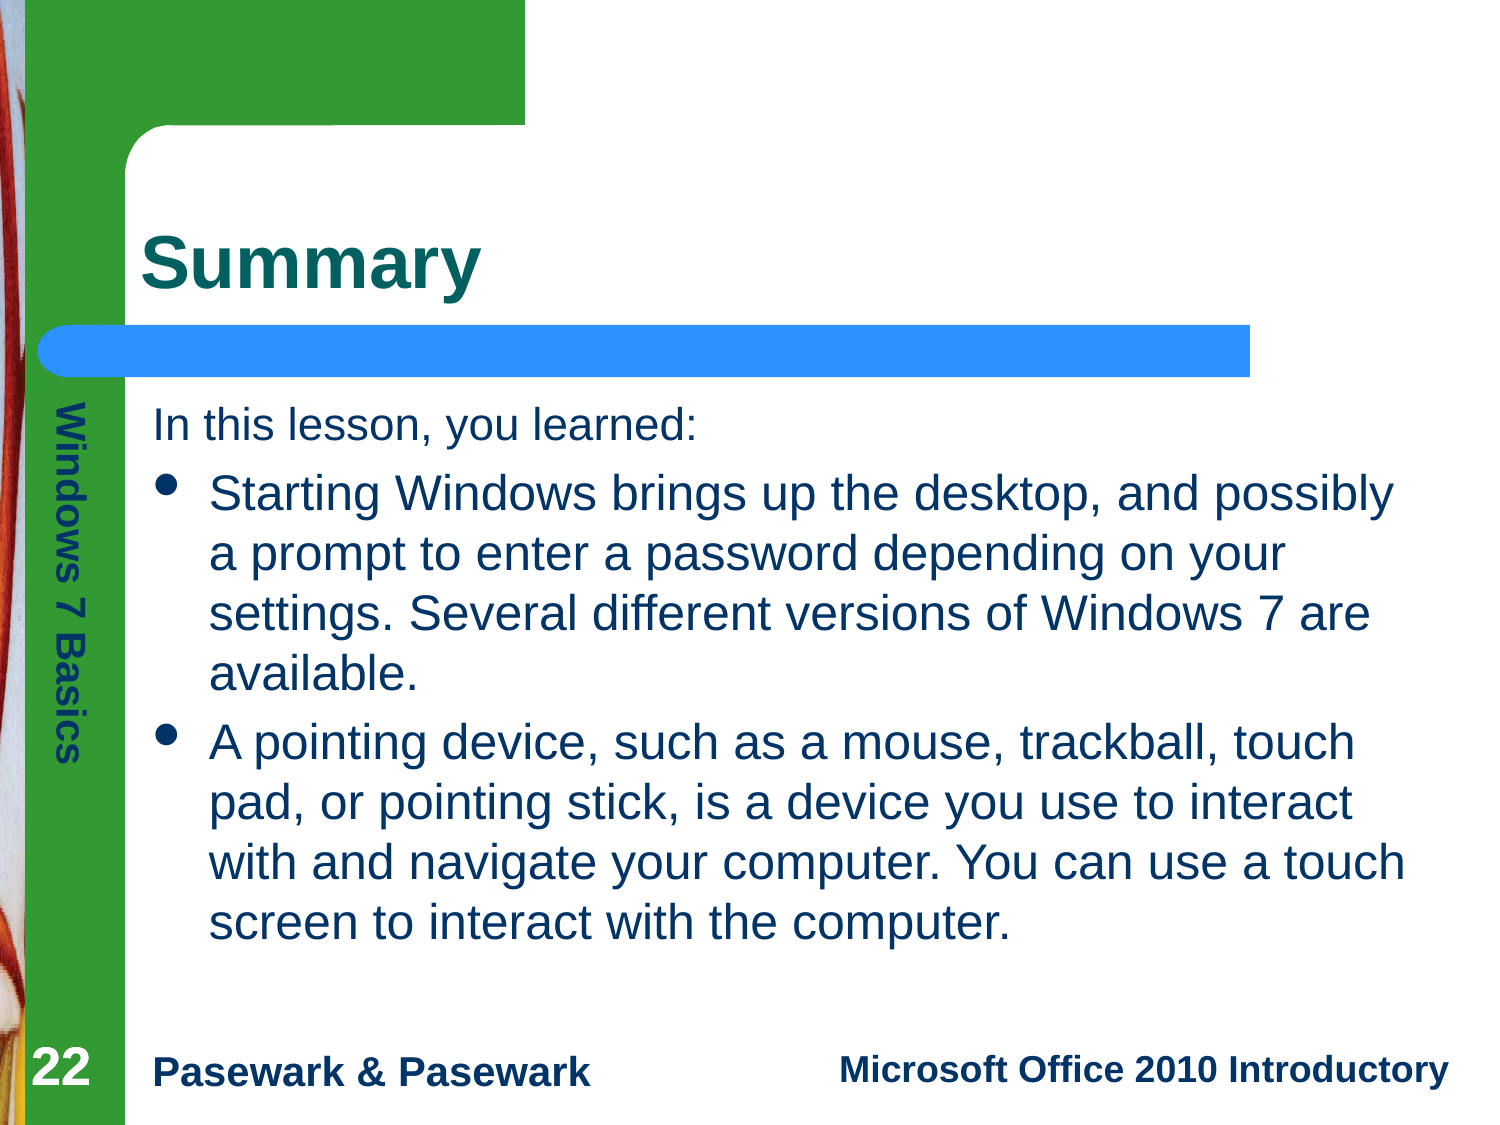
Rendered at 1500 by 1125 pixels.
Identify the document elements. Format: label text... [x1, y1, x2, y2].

list In this lesson, you learned: Starting Windows brings up the desktop, and possibly a prompt to enter a password depending on your settings. Several different versions of Windows 7 are available. A pointing device, such as a mouse, trackball, touch pad, or pointing stick, is a device you use to interact with and navigate your computer. You can use a touch screen to interact with the computer. [137, 387, 1426, 1063]
text_box 22 [13, 1023, 111, 1105]
title Summary [124, 124, 1426, 313]
picture [0, 0, 25, 1125]
